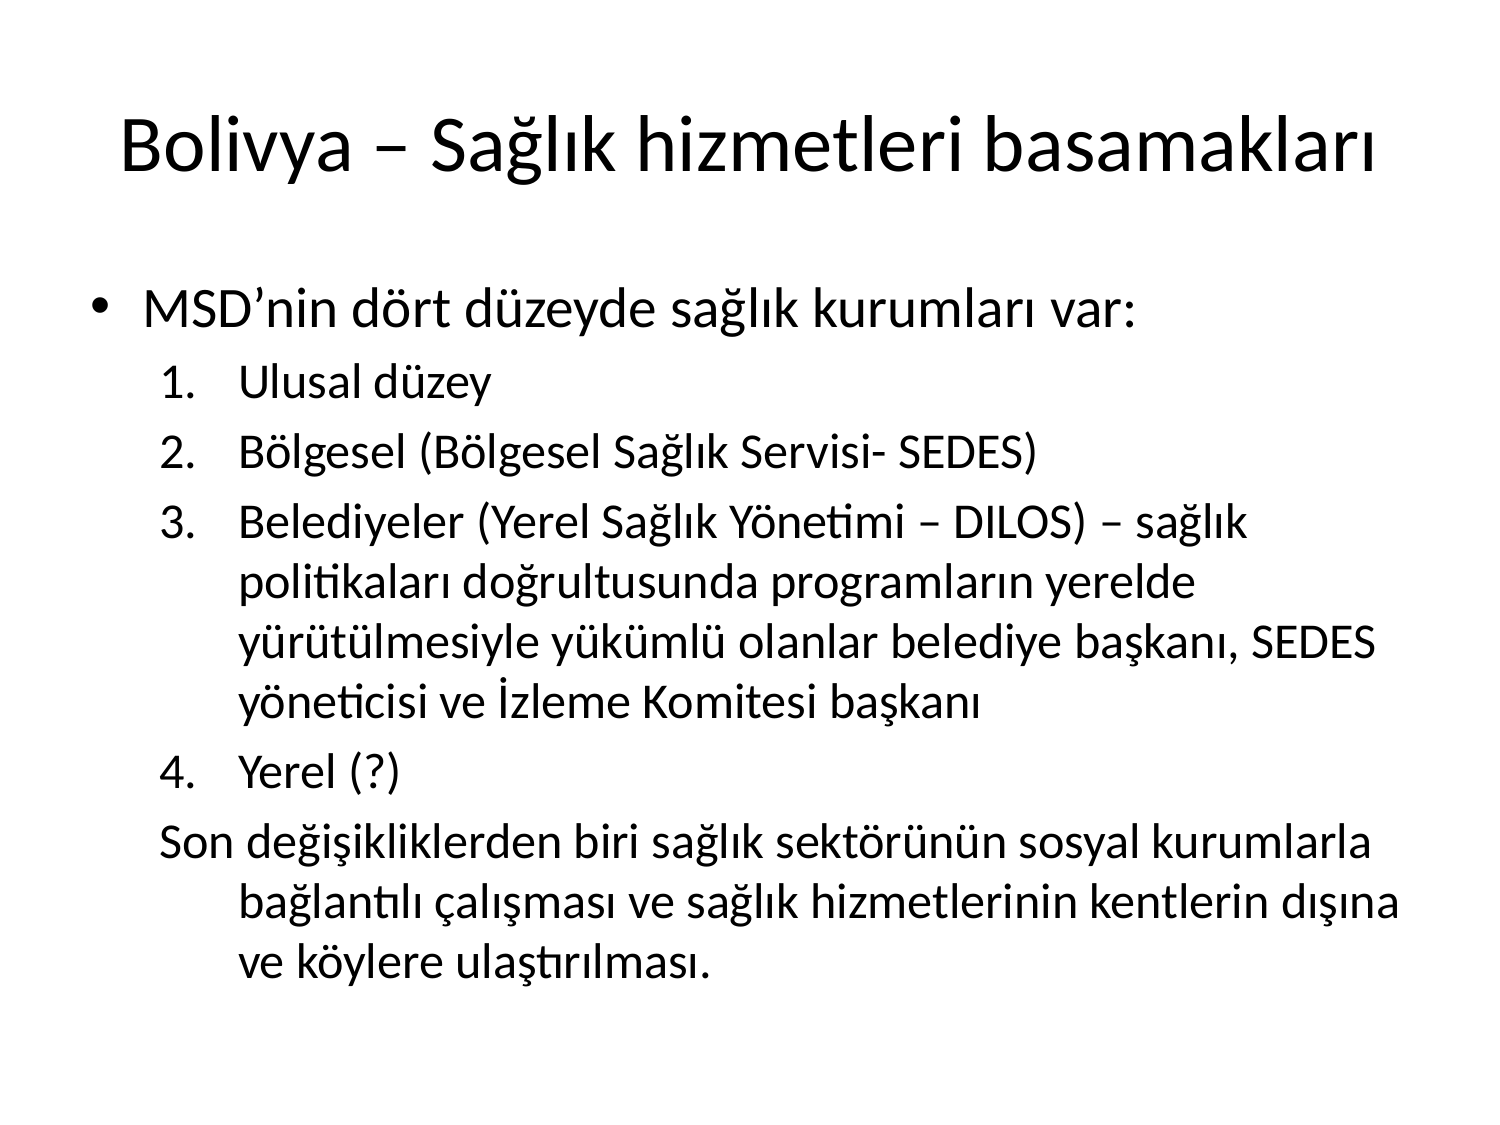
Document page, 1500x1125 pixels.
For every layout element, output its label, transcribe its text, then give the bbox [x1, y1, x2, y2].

title Bolivya – Sağlık hizmetleri basamakları [75, 45, 1425, 233]
list MSD’nin dört düzeyde sağlık kurumları var: Ulusal düzey Bölgesel (Bölgesel Sağlık Servisi- SEDES) Belediyeler (Yerel Sağlık Yönetimi – DILOS) – sağlık politikaları doğrultusunda programların yerelde yürütülmesiyle yükümlü olanlar belediye başkanı, SEDES yöneticisi ve İzleme Komitesi başkanı Yerel (?) Son değişikliklerden biri sağlık sektörünün sosyal kurumlarla bağlantılı çalışması ve sağlık hizmetlerinin kentlerin dışına ve köylere ulaştırılması. [75, 262, 1425, 1005]
